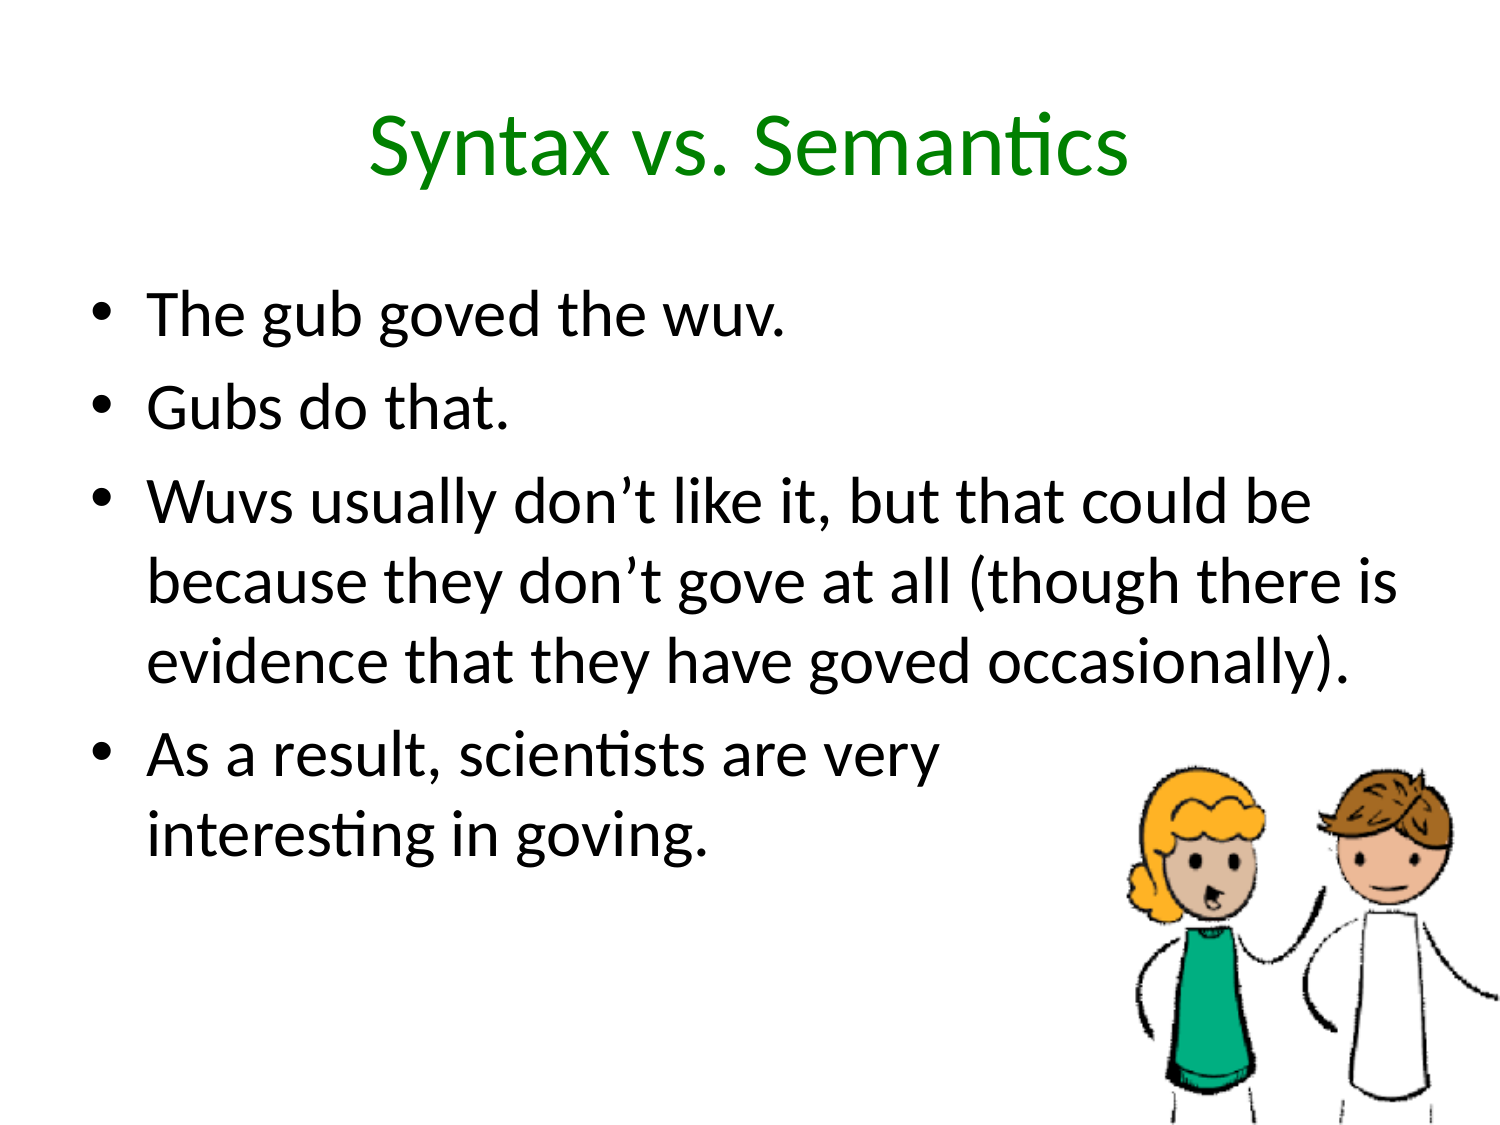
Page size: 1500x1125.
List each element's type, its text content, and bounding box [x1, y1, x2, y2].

title Syntax vs. Semantics [75, 45, 1425, 233]
picture [1108, 733, 1500, 1125]
list The gub goved the wuv. Gubs do that. Wuvs usually don’t like it, but that could be because they don’t gove at all (though there is evidence that they have goved occasionally). As a result, scientists are very interesting in goving. [75, 262, 1425, 1005]
